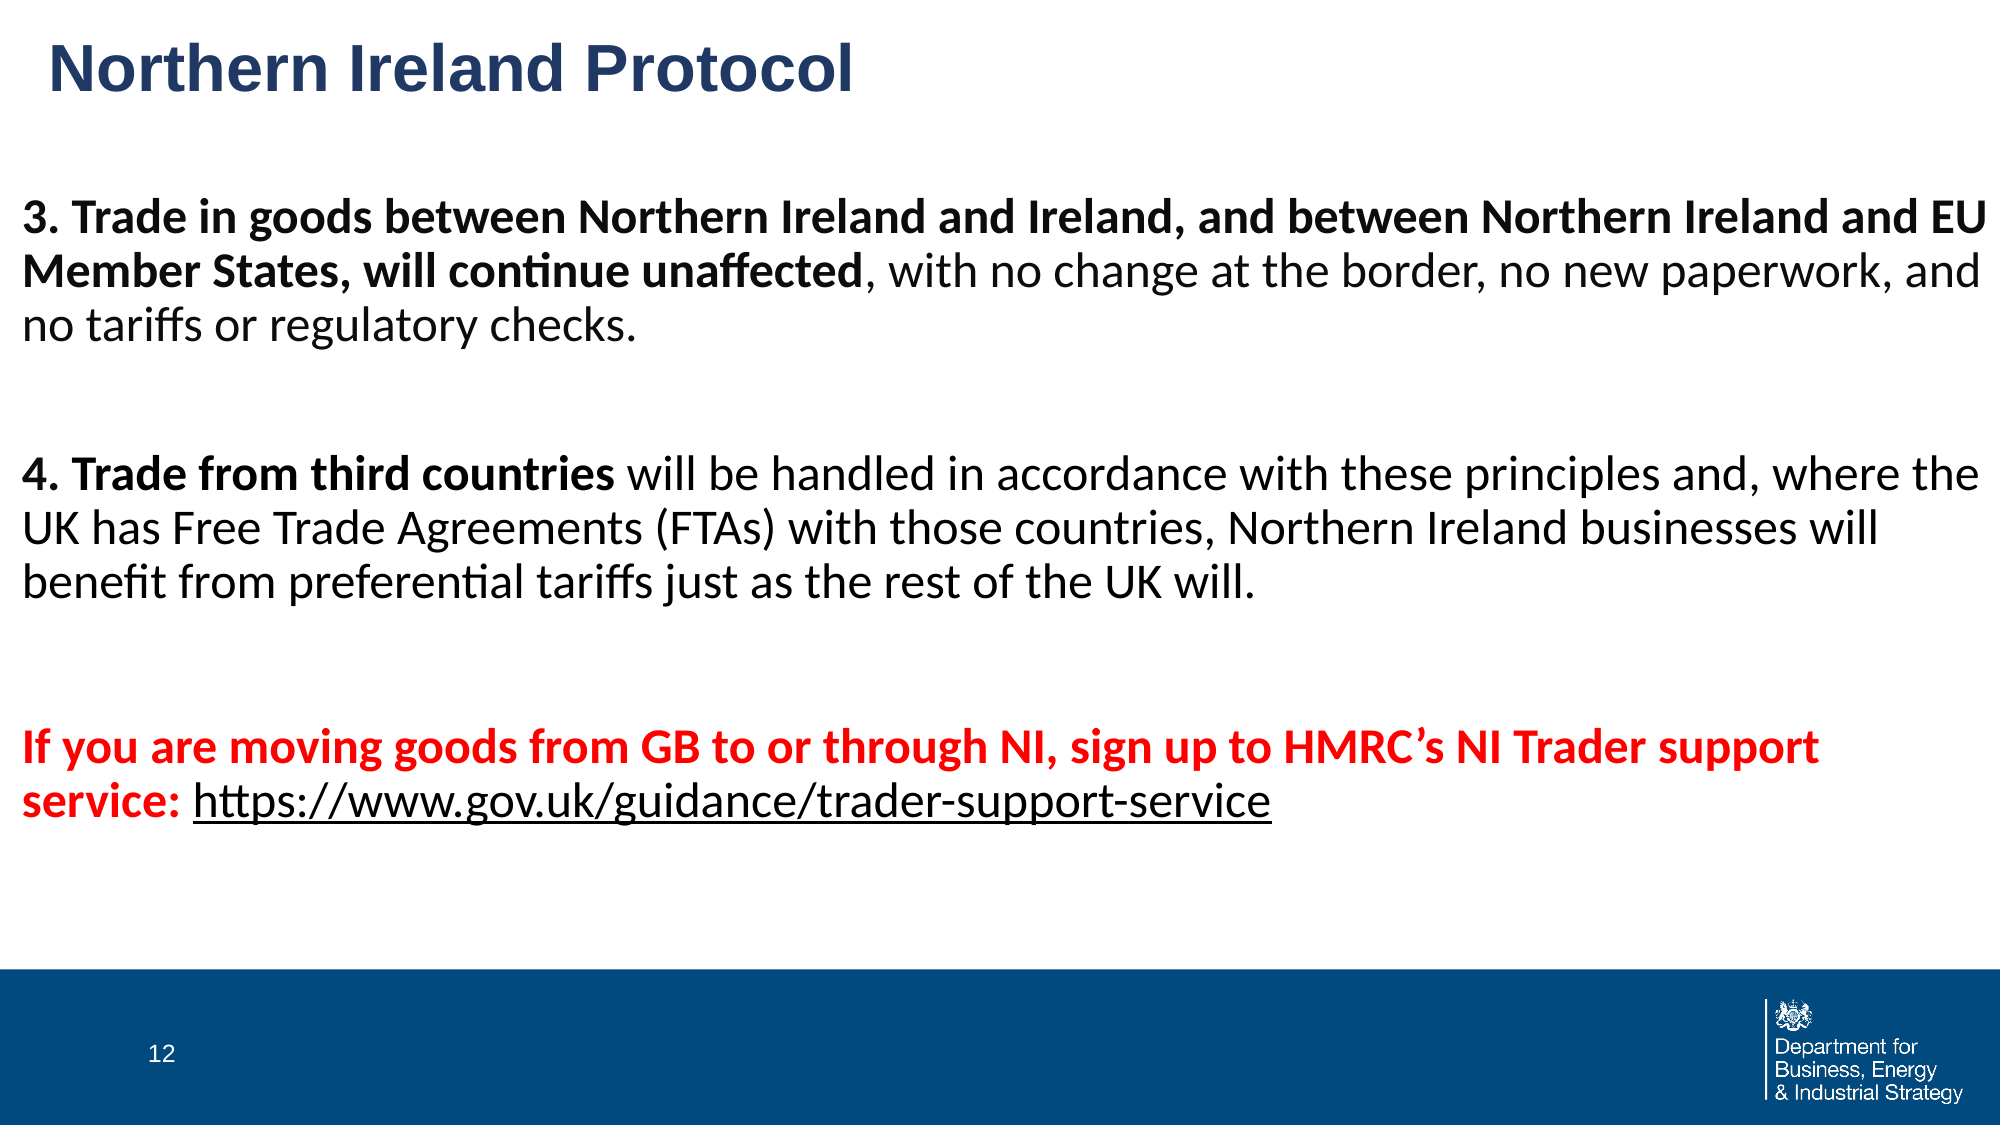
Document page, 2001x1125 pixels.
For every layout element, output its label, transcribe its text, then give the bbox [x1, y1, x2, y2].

picture [1765, 999, 1963, 1104]
title Northern Ireland Protocol [33, 20, 1759, 101]
slide_number 12 [108, 1022, 191, 1083]
list 3. Trade in goods between Northern Ireland and Ireland, and between Northern Ireland and EU Member States, will continue unaffected, with no change at the border, no new paperwork, and no tariffs or regulatory checks. 4. Trade from third countries will be handled in accordance with these principles and, where the UK has Free Trade Agreements (FTAs) with those countries, Northern Ireland businesses will benefit from preferential tariffs just as the rest of the UK will. If you are moving goods from GB to or through NI, sign up to HMRC’s NI Trader support service: https://www.gov.uk/guidance/trader-support-service [6, 101, 2000, 961]
